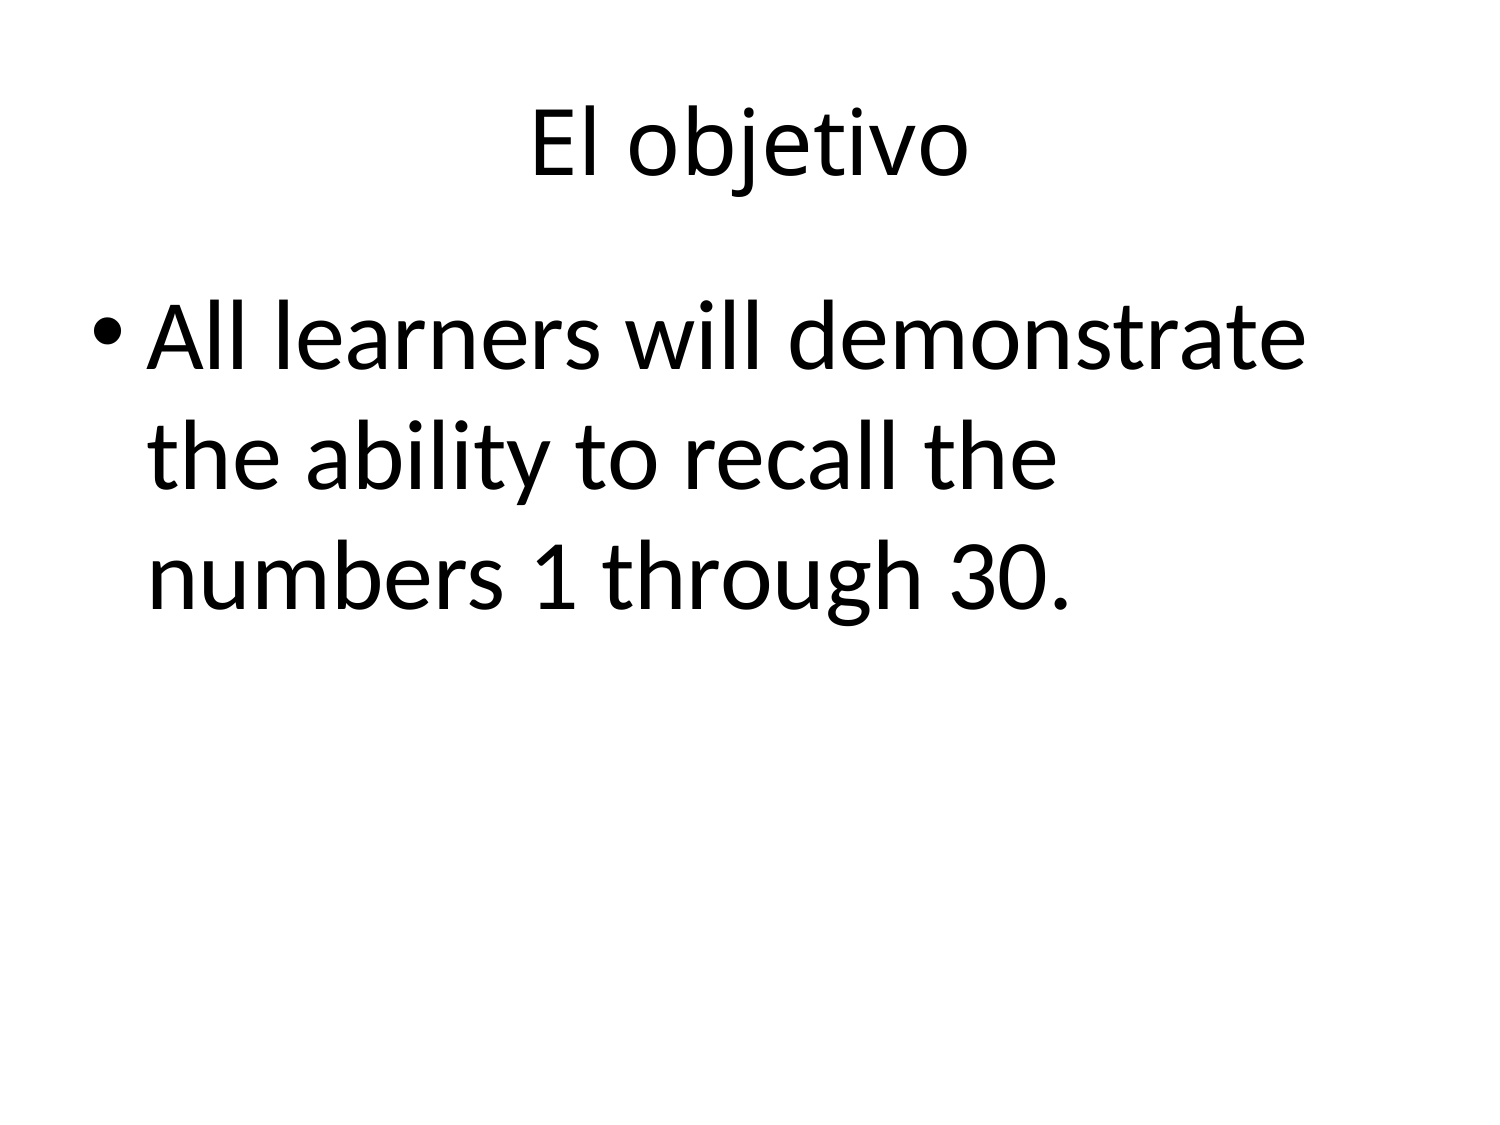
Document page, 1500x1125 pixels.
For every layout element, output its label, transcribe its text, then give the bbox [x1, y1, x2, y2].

title El objetivo [75, 45, 1425, 233]
list All learners will demonstrate the ability to recall the numbers 1 through 30. [75, 262, 1425, 1005]
